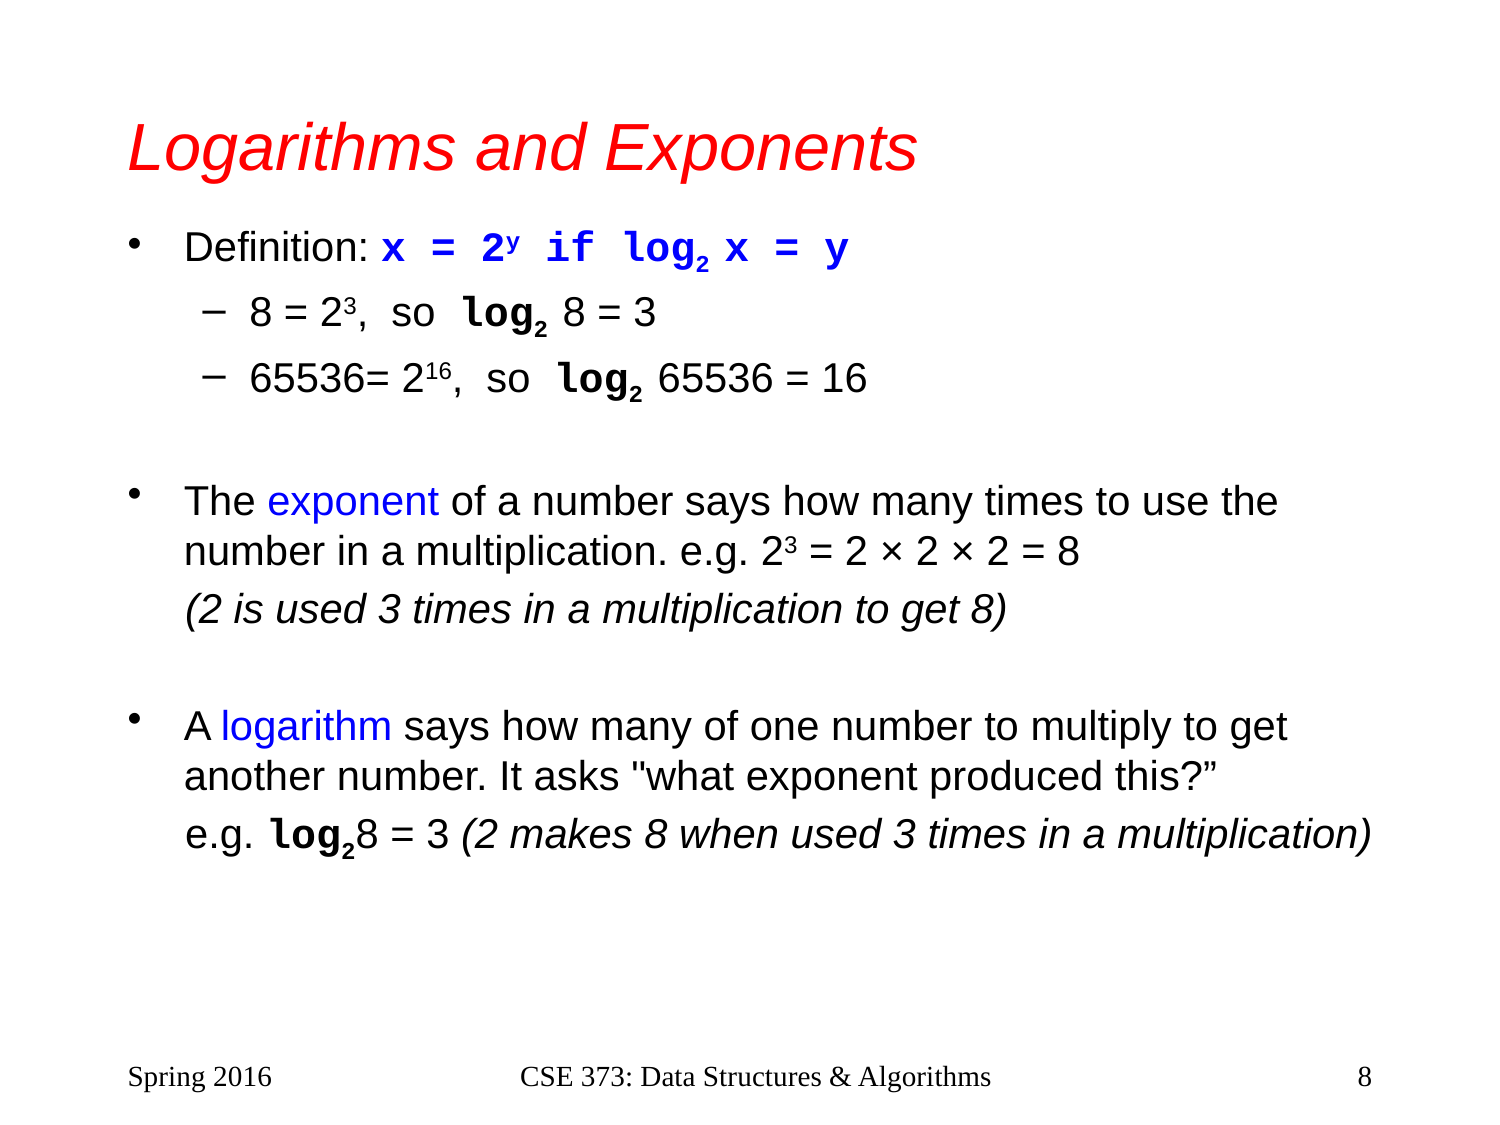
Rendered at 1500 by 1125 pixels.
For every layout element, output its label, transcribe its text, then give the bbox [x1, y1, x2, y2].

list Definition: x = 2y if log2 x = y 8 = 23, so log2 8 = 3 65536= 216, so log2 65536 = 16 The exponent of a number says how many times to use the number in a multiplication. e.g. 23 = 2 × 2 × 2 = 8 (2 is used 3 times in a multiplication to get 8) A logarithm says how many of one number to multiply to get another number. It asks "what exponent produced this?” e.g. log28 = 3 (2 makes 8 when used 3 times in a multiplication) [112, 212, 1401, 1038]
footer CSE 373: Data Structures & Algorithms [474, 1049, 1038, 1125]
slide_number Spring 2016 [112, 1049, 426, 1125]
title Logarithms and Exponents [112, 49, 1388, 212]
slide_number 8 [1074, 1049, 1388, 1125]
